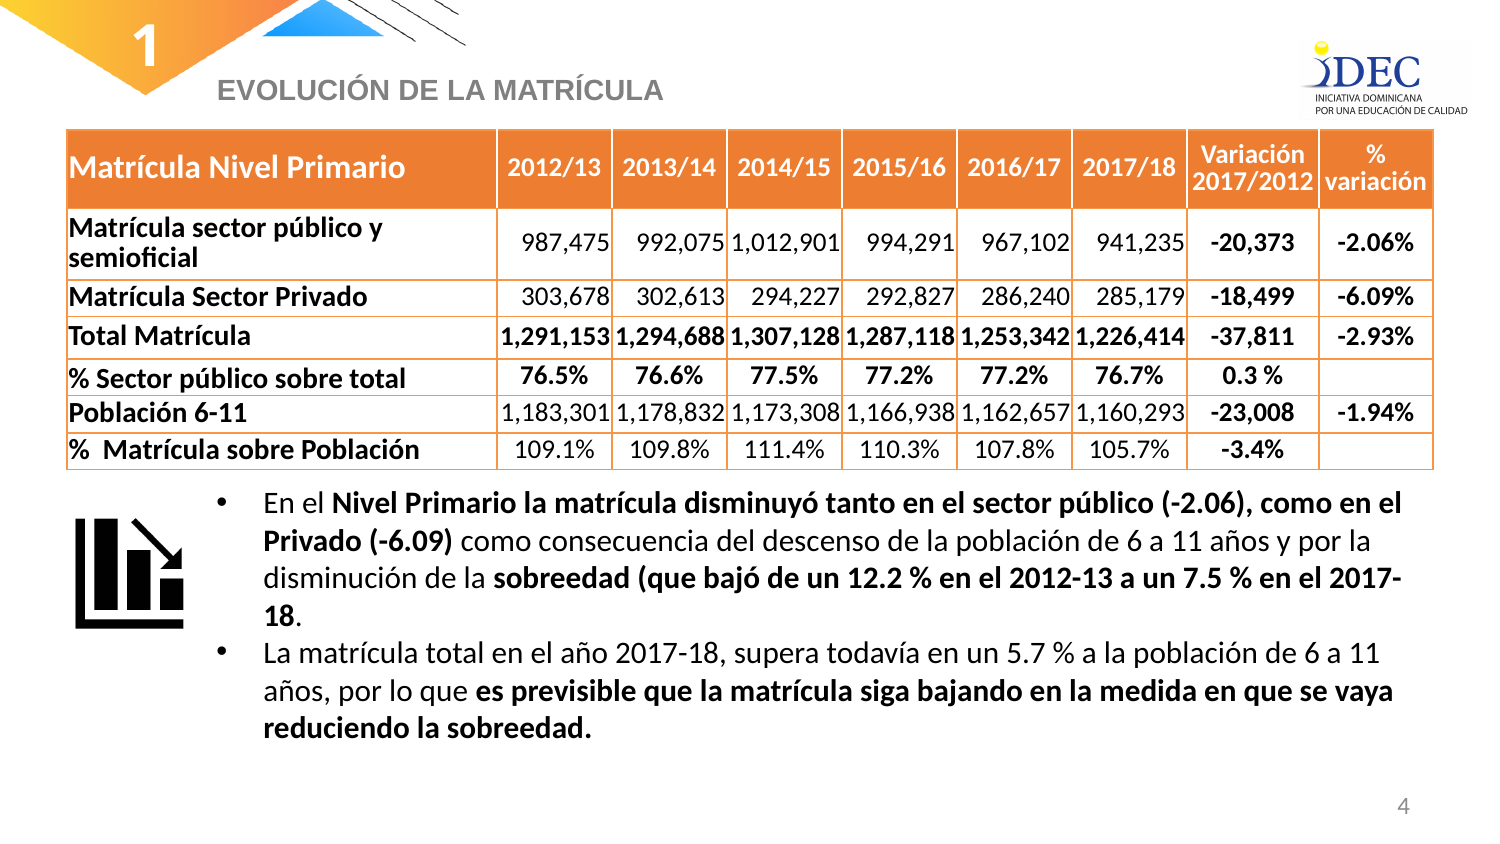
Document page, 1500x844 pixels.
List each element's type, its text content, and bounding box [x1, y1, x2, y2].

table_cell 77.5% [728, 343, 841, 374]
text_box En el Nivel Primario la matrícula disminuyó tanto en el sector público (-2.06), como en el Privado (-6.09) como consecuencia del descenso de la población de 6 a 11 años y por la disminución de la sobreedad (que bajó de un 12.2 % en el 2012-13 a un 7.5 % en el 2017-18. La matrícula total en el año 2017-18, supera todavía en un 5.7 % a la población de 6 a 11 años, por lo que es previsible que la matrícula siga bajando en la medida en que se vaya reduciendo la sobreedad. [201, 475, 1433, 790]
table_header Variación 2017/2012 [1188, 131, 1318, 208]
table_cell 76.6% [613, 343, 726, 374]
table_cell 76.7% [1073, 343, 1186, 374]
table_cell 994,291 [843, 209, 956, 268]
table_cell 286,240 [958, 270, 1071, 299]
table_cell 1,162,657 [958, 376, 1071, 411]
table_cell -20,373 [1188, 209, 1318, 268]
picture [54, 498, 206, 649]
table_cell -6.09% [1320, 270, 1432, 299]
table_cell 77.2% [958, 343, 1071, 374]
table_cell % Matrícula sobre Población [68, 413, 496, 442]
table_cell 1,012,901 [728, 209, 841, 268]
table_cell % Sector público sobre total [68, 343, 496, 374]
table_cell 292,827 [843, 270, 956, 299]
table_cell 110.3% [843, 413, 956, 442]
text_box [0, 0, 1500, 122]
table_cell 77.2% [843, 343, 956, 374]
table_cell 107.8% [958, 413, 1071, 442]
table_cell -23,008 [1188, 376, 1318, 411]
table_cell 1,287,118 [843, 300, 956, 341]
table_cell 1,160,293 [1073, 376, 1186, 411]
table_cell 1,173,308 [728, 376, 841, 411]
table_cell 1,226,414 [1073, 300, 1186, 341]
table_header % variación [1320, 131, 1432, 208]
table_cell -2.93% [1320, 300, 1432, 341]
table_cell -18,499 [1188, 270, 1318, 299]
table_header 2012/13 [498, 131, 611, 208]
table_cell 302,613 [613, 270, 726, 299]
table_cell Total Matrícula [68, 300, 496, 341]
table_cell 105.7% [1073, 413, 1186, 442]
table_cell 294,227 [728, 270, 841, 299]
table_cell 303,678 [498, 270, 611, 299]
table_cell Matrícula Sector Privado [68, 270, 496, 299]
table_cell 967,102 [958, 209, 1071, 268]
table_cell 0.3 % [1188, 343, 1318, 374]
table_header Matrícula Nivel Primario [68, 131, 496, 208]
table_cell 285,179 [1073, 270, 1186, 299]
table_cell 941,235 [1073, 209, 1186, 268]
table_header 2015/16 [843, 131, 956, 208]
slide_number 4 [1074, 790, 1425, 827]
table_cell 1,178,832 [613, 376, 726, 411]
table_cell 1,294,688 [613, 300, 726, 341]
table_cell 109.8% [613, 413, 726, 442]
table_header 2014/15 [728, 131, 841, 208]
table_cell [1320, 413, 1432, 442]
table_cell [1320, 343, 1432, 374]
table_cell 111.4% [728, 413, 841, 442]
table_cell 1,183,301 [498, 376, 611, 411]
table_header 2016/17 [958, 131, 1071, 208]
table_cell 992,075 [613, 209, 726, 268]
table_cell 76.5% [498, 343, 611, 374]
table_cell 1,291,153 [498, 300, 611, 341]
table_cell 1,253,342 [958, 300, 1071, 341]
table_cell -37,811 [1188, 300, 1318, 341]
table_cell -1.94% [1320, 376, 1432, 411]
table_cell Población 6-11 [68, 376, 496, 411]
table_header 2017/18 [1073, 131, 1186, 208]
table_cell -3.4% [1188, 413, 1318, 442]
table_cell Matrícula sector público y semioficial [68, 209, 496, 268]
picture [1297, 39, 1473, 120]
table_cell -2.06% [1320, 209, 1432, 268]
table_cell 1,307,128 [728, 300, 841, 341]
table_cell 109.1% [498, 413, 611, 442]
table_header 2013/14 [613, 131, 726, 208]
table_cell 987,475 [498, 209, 611, 268]
table_cell 1,166,938 [843, 376, 956, 411]
